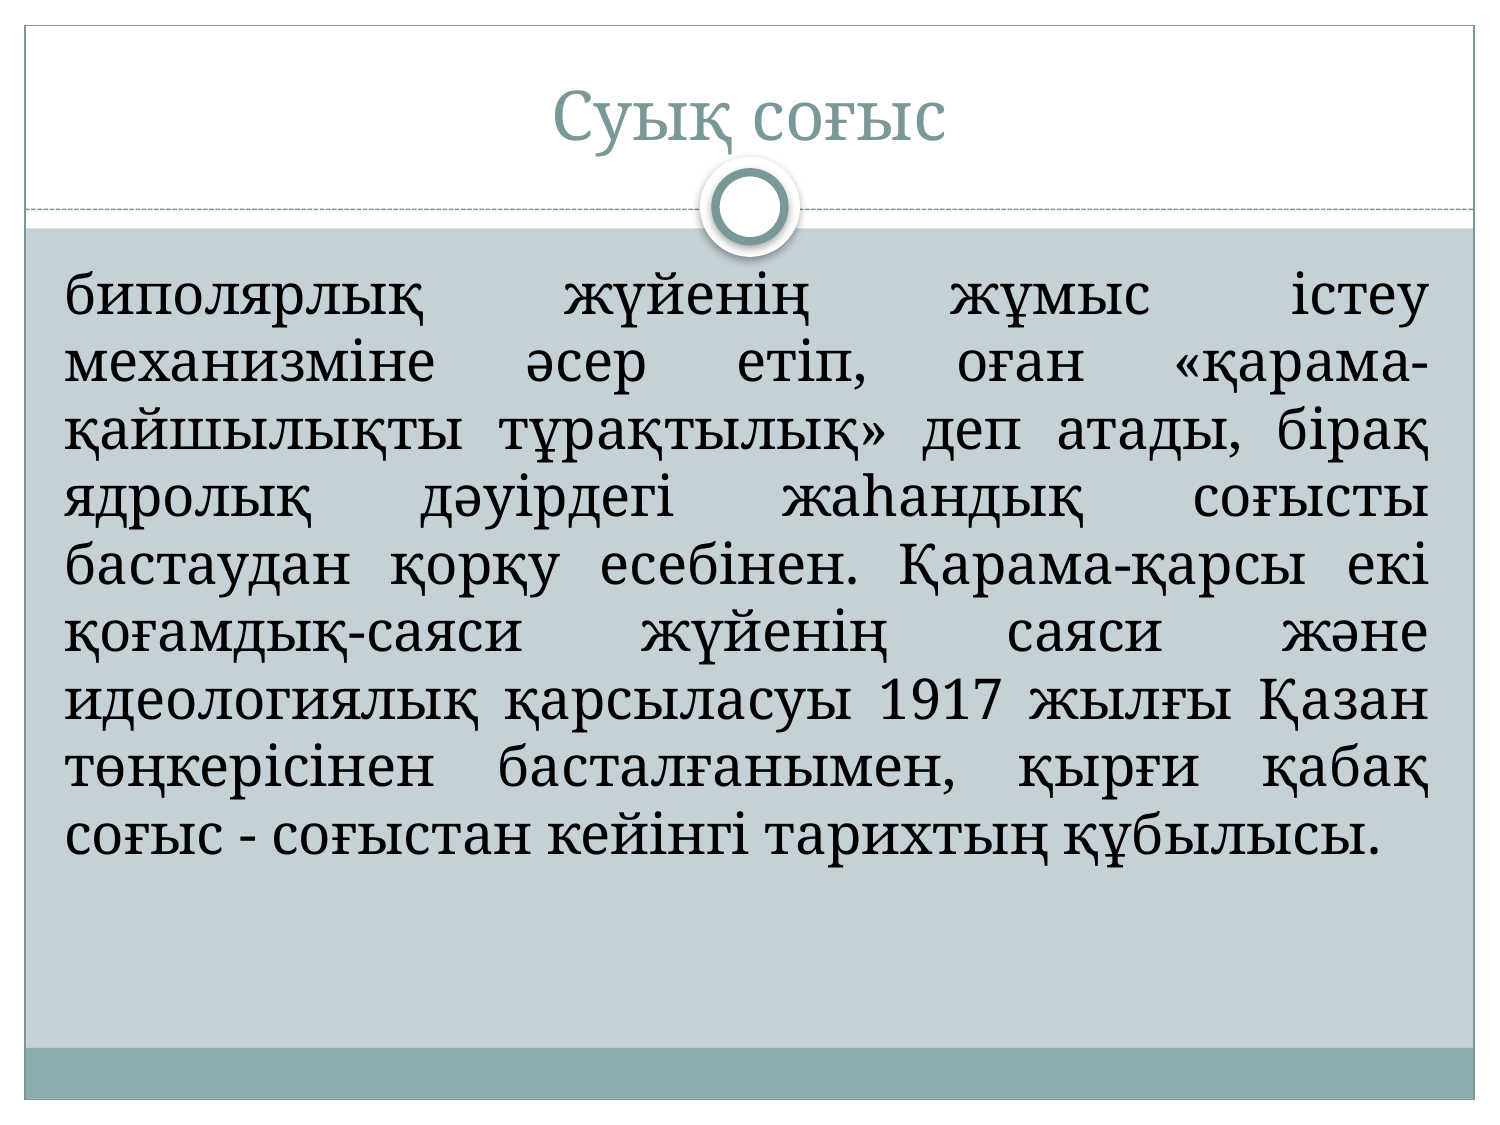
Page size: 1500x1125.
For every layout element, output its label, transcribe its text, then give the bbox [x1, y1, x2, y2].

list биполярлық жүйенің жұмыс істеу механизміне әсер етіп, оған «қарама-қайшылықты тұрақтылық» деп атады, бірақ ядролық дәуірдегі жаһандық соғысты бастаудан қорқу есебінен. Қарама-қарсы екі қоғамдық-саяси жүйенің саяси және идеологиялық қарсыласуы 1917 жылғы Қазан төңкерісінен басталғанымен, қырғи қабақ соғыс - соғыстан кейінгі тарихтың құбылысы. [49, 250, 1445, 1001]
title Суық соғыс [49, 37, 1450, 162]
